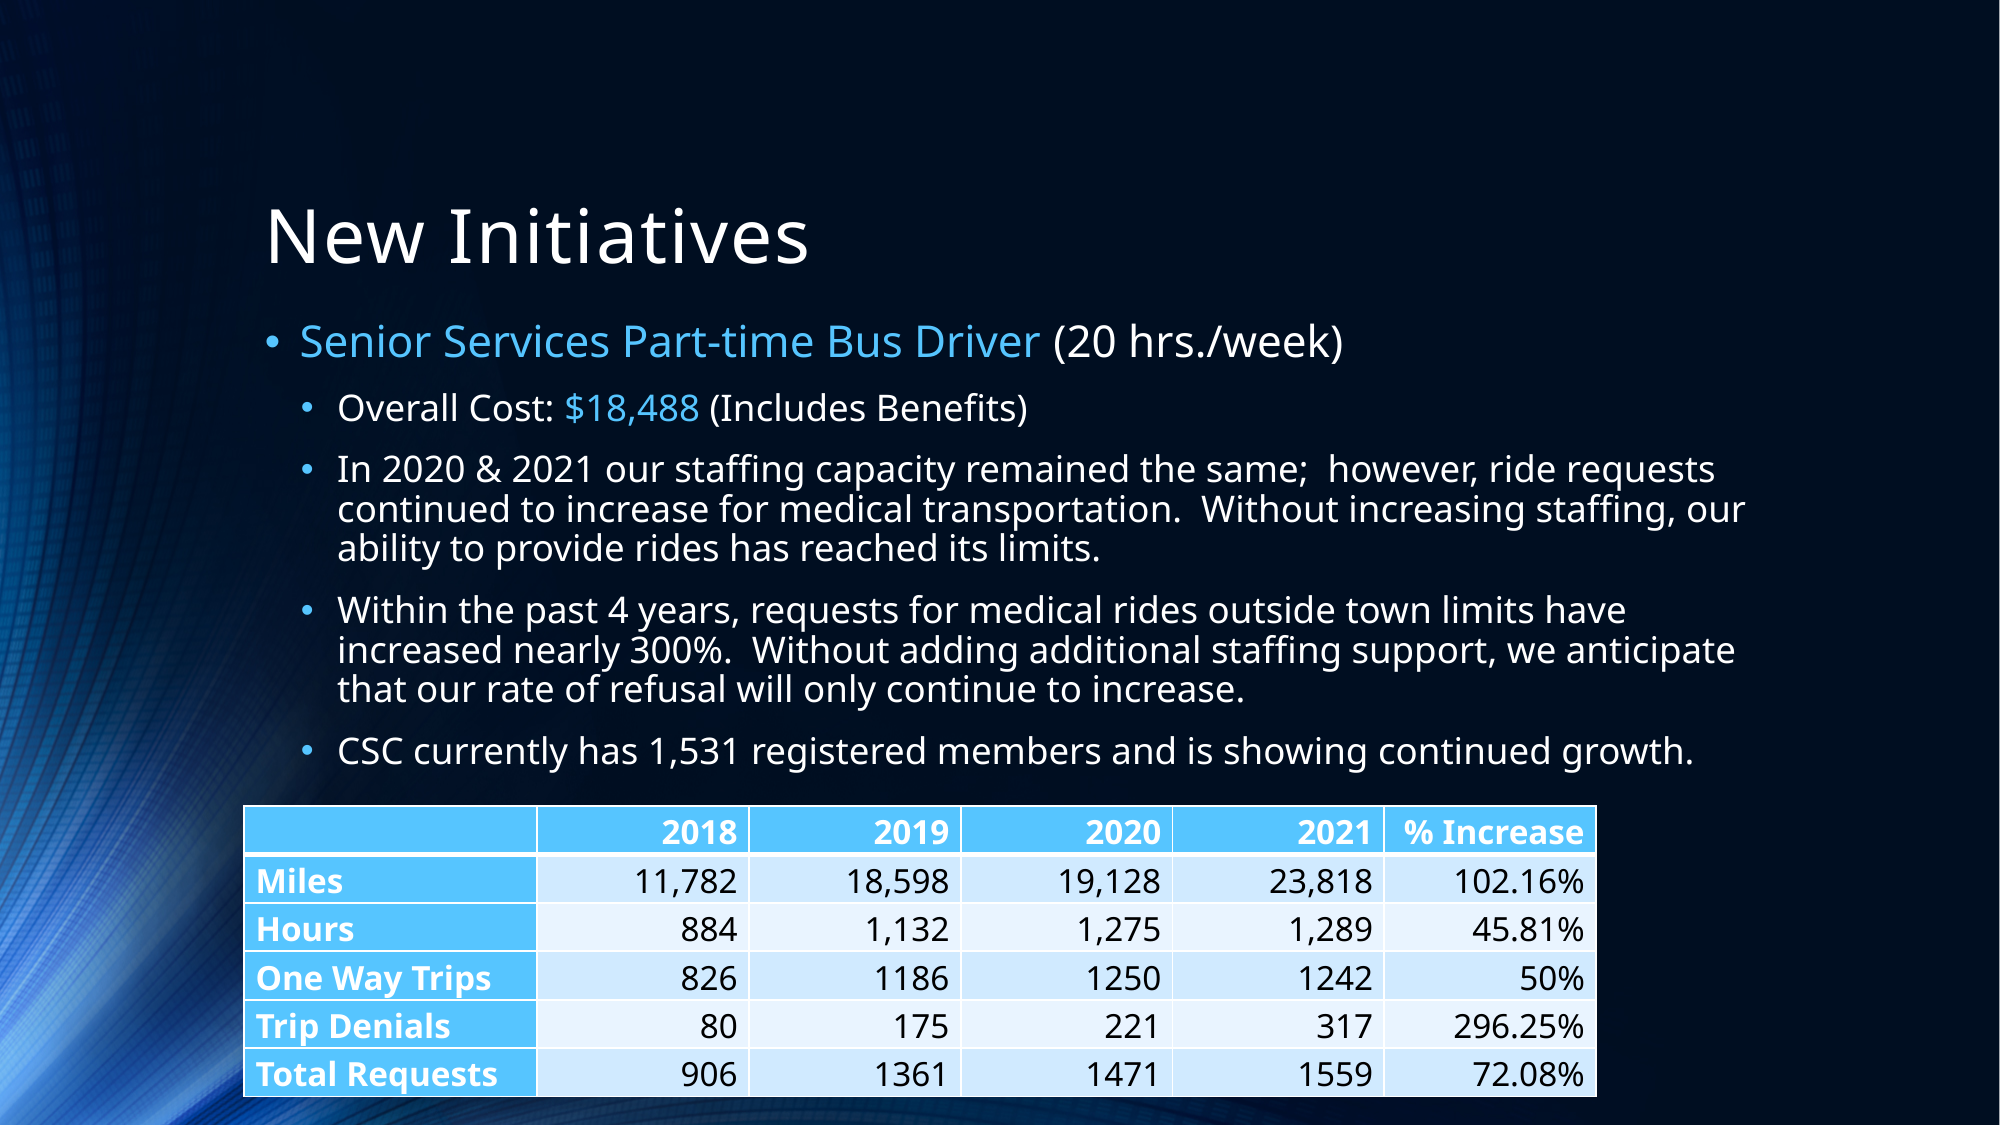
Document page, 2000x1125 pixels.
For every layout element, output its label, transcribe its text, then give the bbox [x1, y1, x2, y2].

table_header % Increase [1385, 807, 1595, 852]
table_cell 72.08% [1385, 1049, 1595, 1096]
table_cell 45.81% [1385, 904, 1595, 950]
table_cell 1242 [1173, 952, 1383, 999]
table_cell 906 [538, 1049, 748, 1096]
table_cell 19,128 [962, 857, 1172, 902]
table_cell 221 [962, 1001, 1172, 1047]
table_cell 317 [1173, 1001, 1383, 1047]
table_cell Trip Denials [245, 1001, 536, 1047]
title New Initiatives [249, 62, 1750, 288]
table_cell Hours [245, 904, 536, 950]
table_cell Miles [245, 857, 536, 902]
table_cell 102.16% [1385, 857, 1595, 902]
table_cell 80 [538, 1001, 748, 1047]
table_cell 11,782 [538, 857, 748, 902]
list Senior Services Part-time Bus Driver (20 hrs./week) Overall Cost: $18,488 (Includes Benefits) In 2020 & 2021 our staffing capacity remained the same; however, ride requests continued to increase for medical transportation. Without increasing staffing, our ability to provide rides has reached its limits. Within the past 4 years, requests for medical rides outside town limits have increased nearly 300%. Without adding additional staffing support, we anticipate that our rate of refusal will only continue to increase. CSC currently has 1,531 registered members and is showing continued growth. [249, 312, 1775, 788]
table_header 2018 [538, 807, 748, 852]
table_cell 175 [750, 1001, 960, 1047]
table_header 2019 [750, 807, 960, 852]
picture [0, 0, 2000, 1125]
table_cell 1361 [750, 1049, 960, 1096]
table_cell 1,132 [750, 904, 960, 950]
table_cell 1471 [962, 1049, 1172, 1096]
table_header 2021 [1173, 807, 1383, 852]
table_cell 1250 [962, 952, 1172, 999]
table_cell 884 [538, 904, 748, 950]
table_cell 826 [538, 952, 748, 999]
table_header 2020 [962, 807, 1172, 852]
table_cell 296.25% [1385, 1001, 1595, 1047]
table_cell 18,598 [750, 857, 960, 902]
table_cell 1186 [750, 952, 960, 999]
table_cell 1559 [1173, 1049, 1383, 1096]
table_cell 1,275 [962, 904, 1172, 950]
table_cell One Way Trips [245, 952, 536, 999]
table_cell 23,818 [1173, 857, 1383, 902]
table_cell Total Requests [245, 1049, 536, 1096]
table_cell 1,289 [1173, 904, 1383, 950]
table_header [245, 807, 536, 852]
table_cell 50% [1385, 952, 1595, 999]
